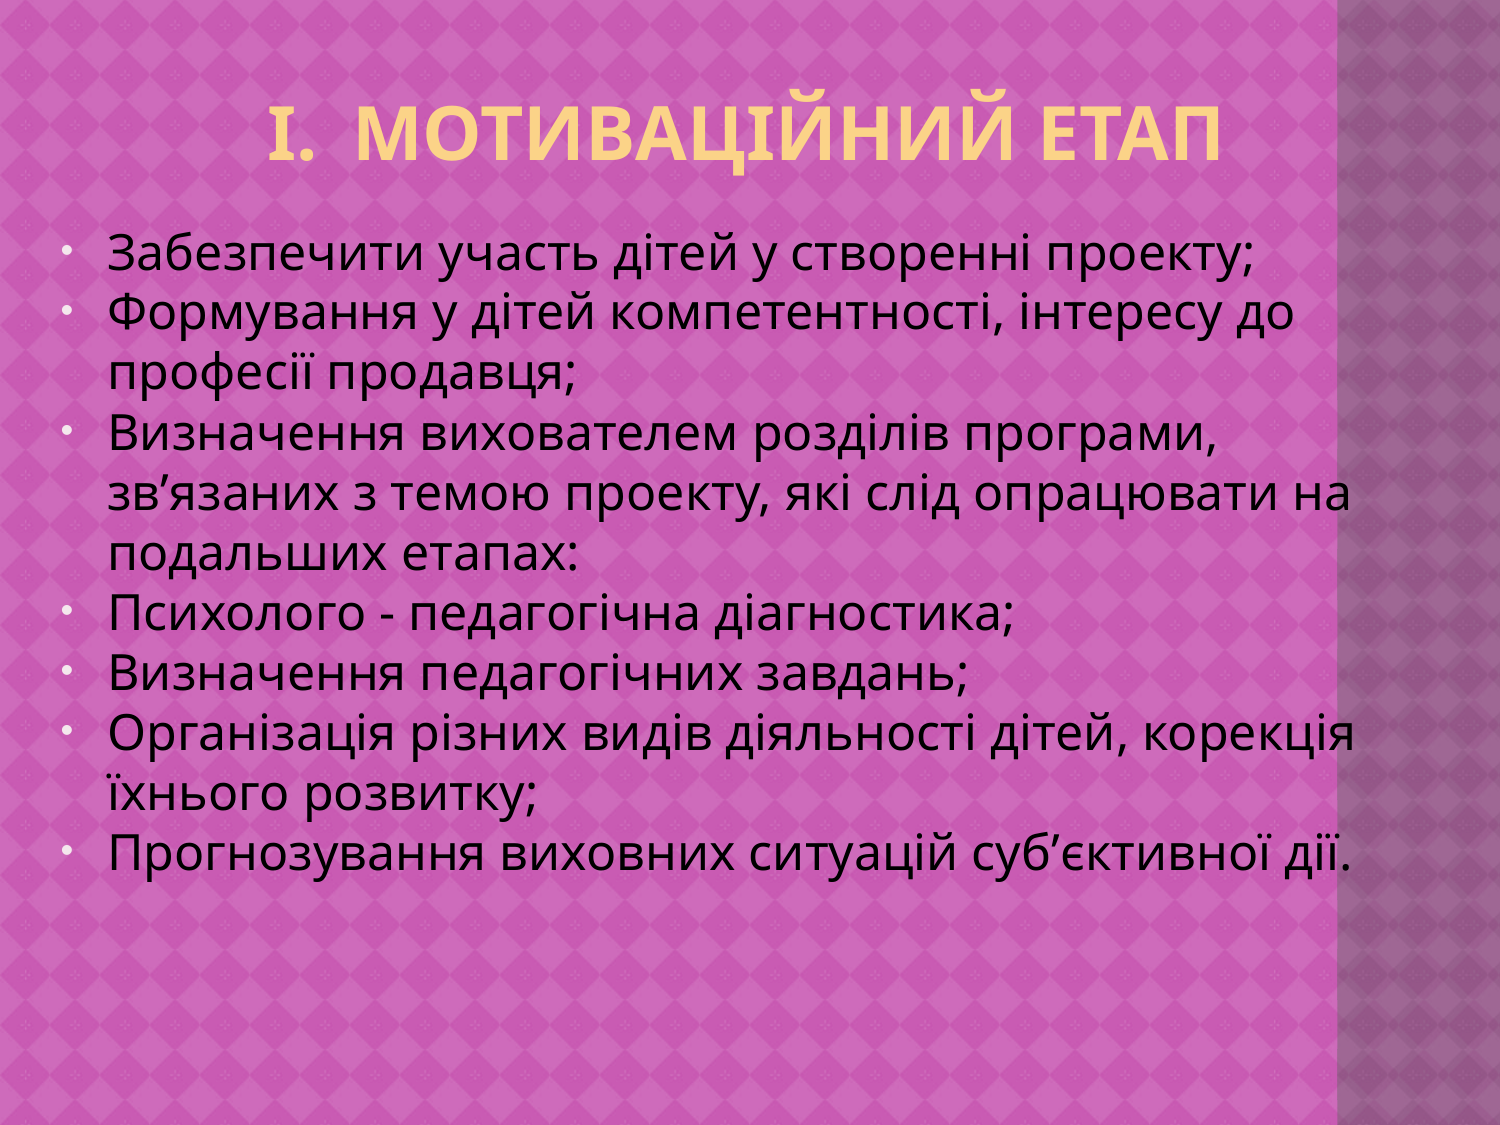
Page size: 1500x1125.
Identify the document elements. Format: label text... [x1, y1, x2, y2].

list Забезпечити участь дітей у створенні проекту; Формування у дітей компетентності, інтересу до професії продавця; Визначення вихователем розділів програми, зв’язаних з темою проекту, які слід опрацювати на подальших етапах: Психолого - педагогічна діагностика; Визначення педагогічних завдань; Організація різних видів діяльності дітей, корекція їхнього розвитку; Прогнозування виховних ситуацій суб’єктивної дії. [53, 219, 1447, 988]
title МОТИВАЦІЙНИЙ ЕТАП [53, 90, 1441, 176]
